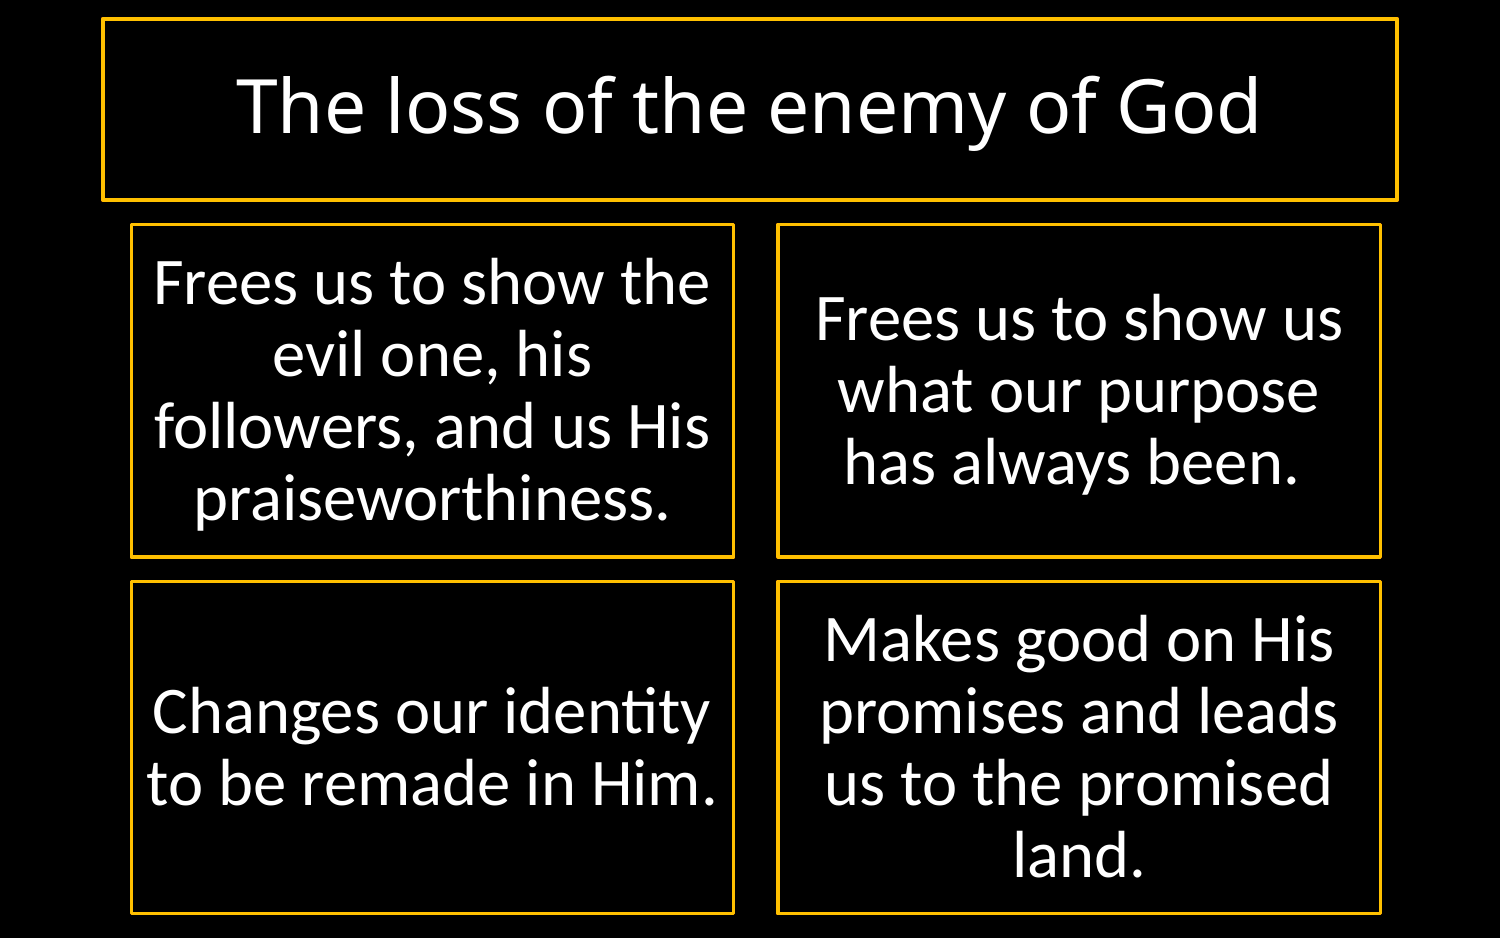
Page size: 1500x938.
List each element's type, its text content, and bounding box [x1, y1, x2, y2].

text_box Makes good on His promises and leads us to the promised land. [778, 581, 1381, 914]
text_box Changes our identity to be remade in Him. [131, 581, 734, 914]
text_box The loss of the enemy of God [103, 18, 1397, 200]
text_box Frees us to show the evil one, his followers, and us His praiseworthiness. [131, 224, 734, 557]
text_box Frees us to show us what our purpose has always been. [778, 224, 1381, 557]
